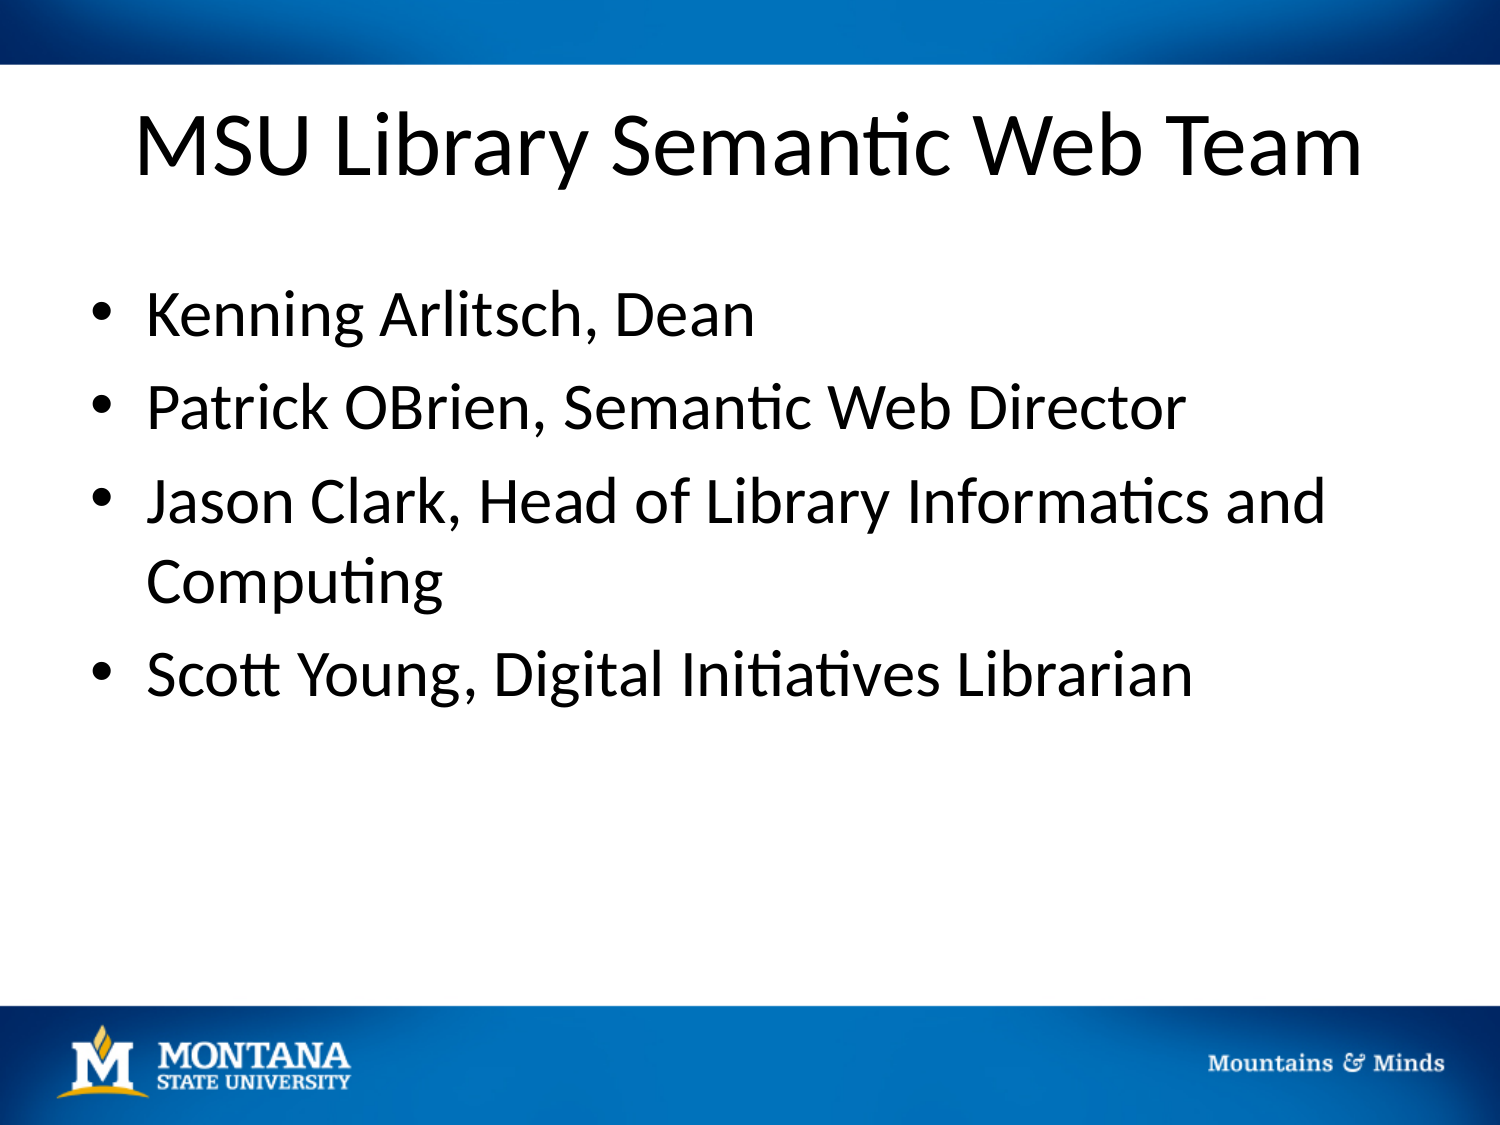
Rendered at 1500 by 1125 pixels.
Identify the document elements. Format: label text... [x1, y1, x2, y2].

picture [0, 0, 1500, 1125]
list Kenning Arlitsch, Dean Patrick OBrien, Semantic Web Director Jason Clark, Head of Library Informatics and Computing Scott Young, Digital Initiatives Librarian [75, 262, 1425, 1005]
title MSU Library Semantic Web Team [75, 45, 1425, 233]
